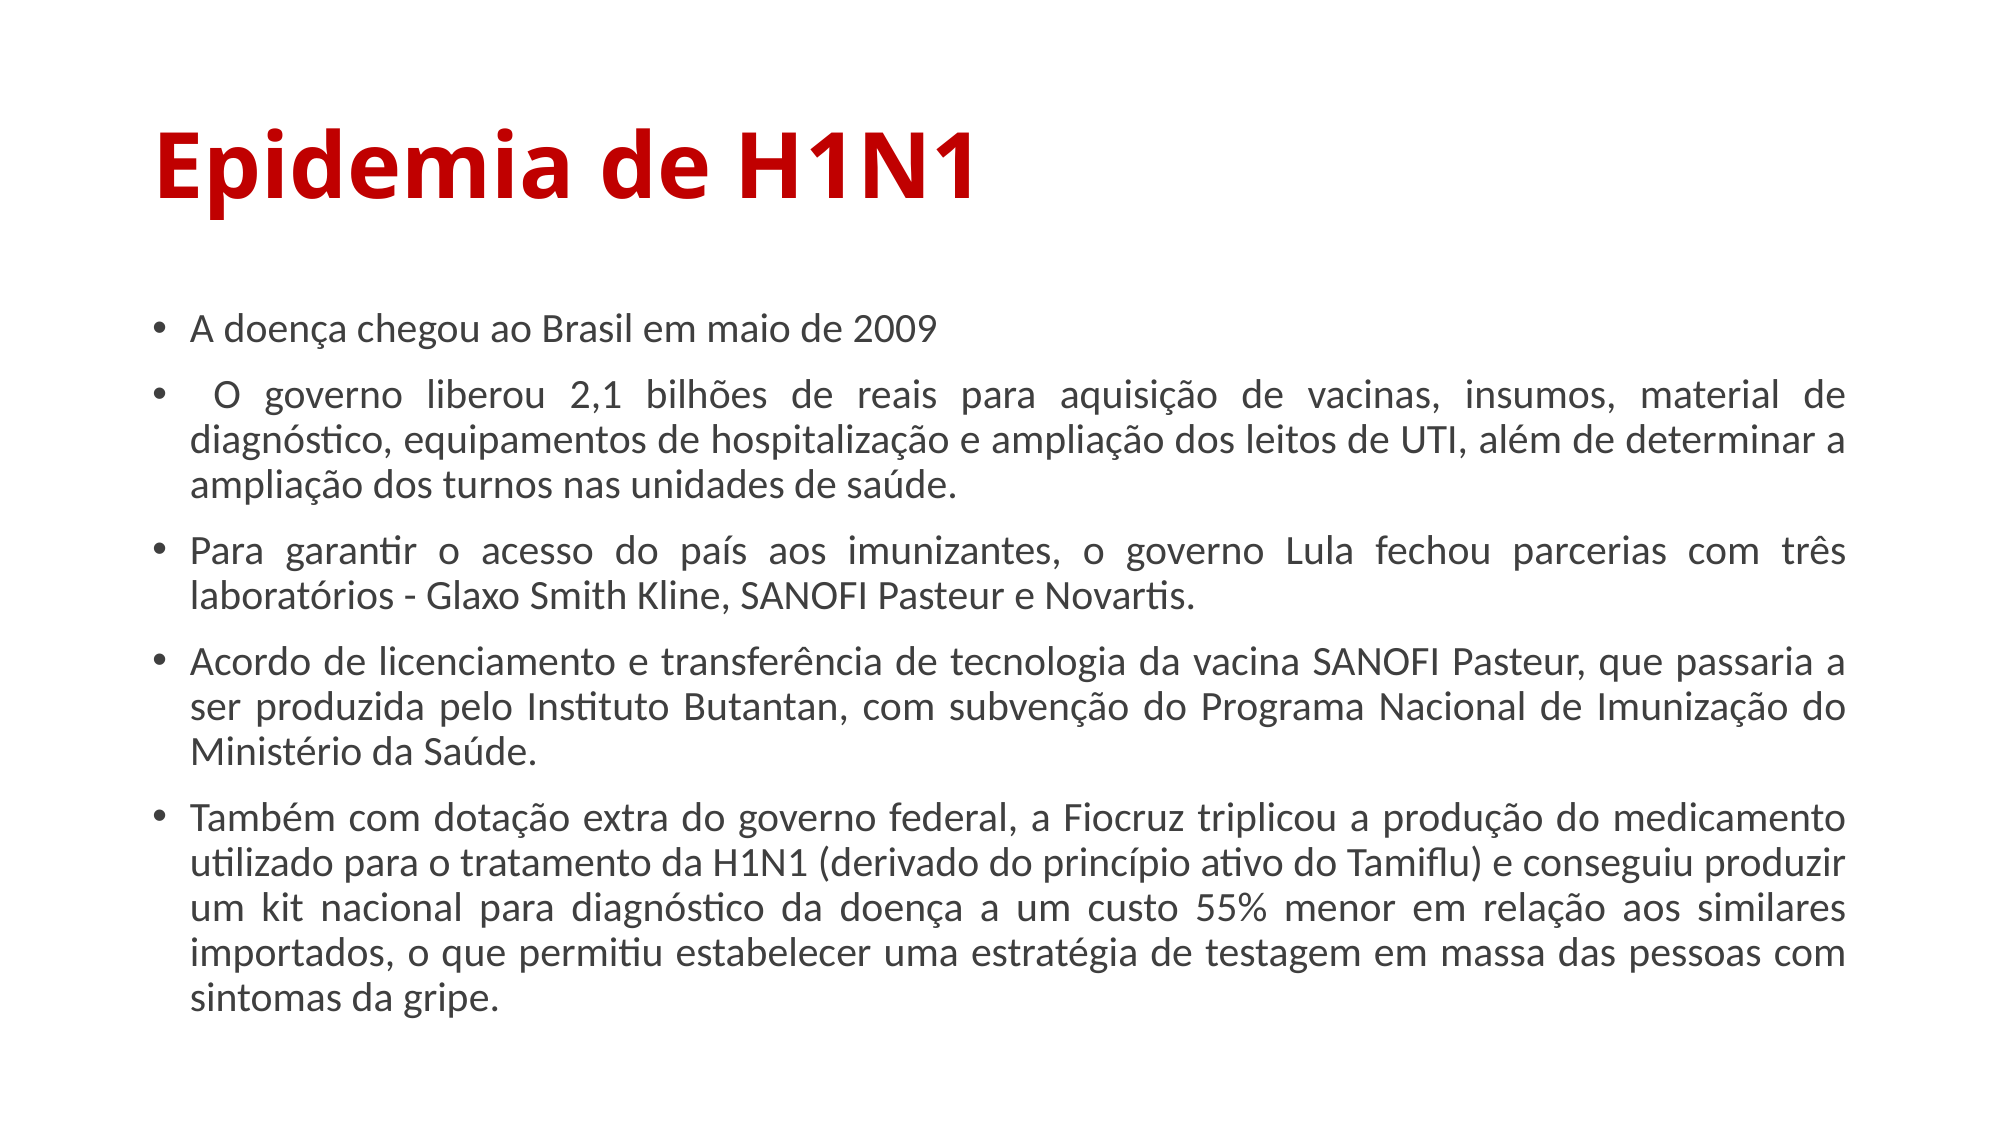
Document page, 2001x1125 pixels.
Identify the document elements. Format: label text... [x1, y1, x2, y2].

list A doença chegou ao Brasil em maio de 2009 O governo liberou 2,1 bilhões de reais para aquisição de vacinas, insumos, material de diagnóstico, equipamentos de hospitalização e ampliação dos leitos de UTI, além de determinar a ampliação dos turnos nas unidades de saúde. Para garantir o acesso do país aos imunizantes, o governo Lula fechou parcerias com três laboratórios - Glaxo Smith Kline, SANOFI Pasteur e Novartis. Acordo de licenciamento e transferência de tecnologia da vacina SANOFI Pasteur, que passaria a ser produzida pelo Instituto Butantan, com subvenção do Programa Nacional de Imunização do Ministério da Saúde. Também com dotação extra do governo federal, a Fiocruz triplicou a produção do medicamento utilizado para o tratamento da H1N1 (derivado do princípio ativo do Tamiflu) e conseguiu produzir um kit nacional para diagnóstico da doença a um custo 55% menor em relação aos similares importados, o que permitiu estabelecer uma estratégia de testagem em massa das pessoas com sintomas da gripe. [137, 299, 1863, 1014]
title Epidemia de H1N1 [137, 59, 1863, 278]
